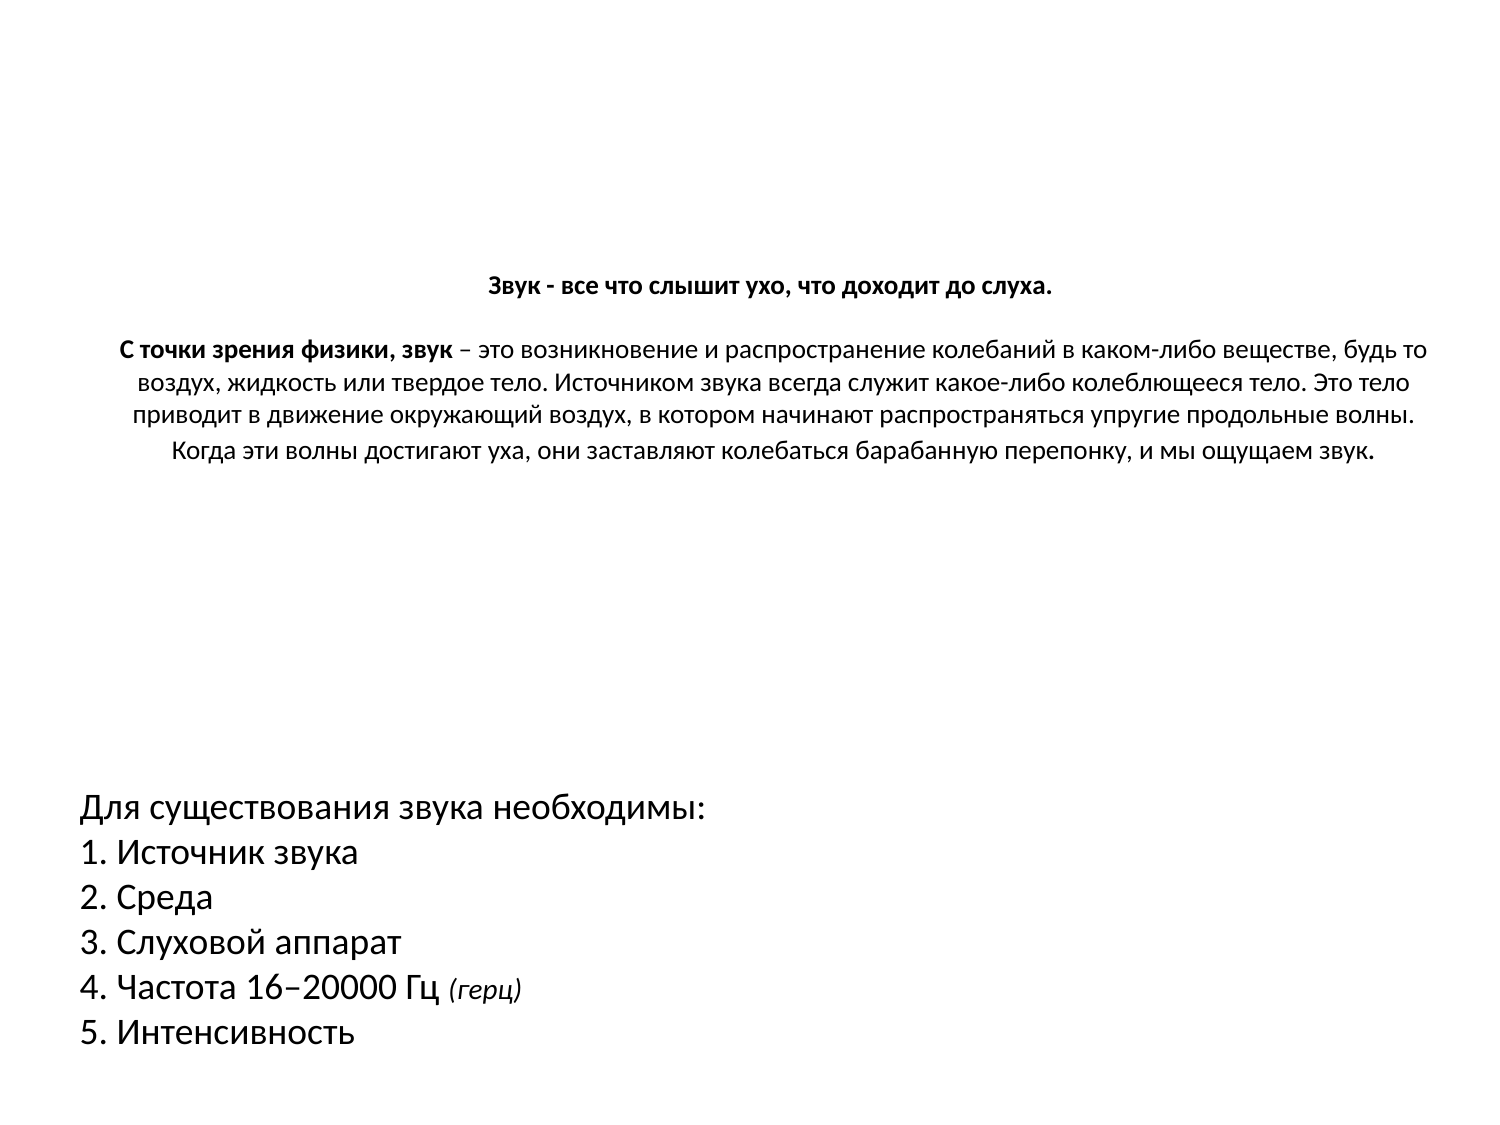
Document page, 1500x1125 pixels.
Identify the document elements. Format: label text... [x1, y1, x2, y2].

text_box Для существования звука необходимы: 1. Источник звука 2. Среда 3. Слуховой аппарат 4. Частота 16–20000 Гц (герц) 5. Интенсивность [64, 775, 1247, 1105]
title Звук - все что слышит ухо, что доходит до слуха. С точки зрения физики, звук – это возникновение и распространение колебаний в каком-либо веществе, будь то воздух, жидкость или твердое тело. Источником звука всегда служит какое-либо колеблющееся тело. Это тело приводит в движение окружающий воздух, в котором начинают распространяться упругие продольные волны. Когда эти волны достигают уха, они заставляют колебаться барабанную перепонку, и мы ощущаем звук. [88, 42, 1459, 657]
